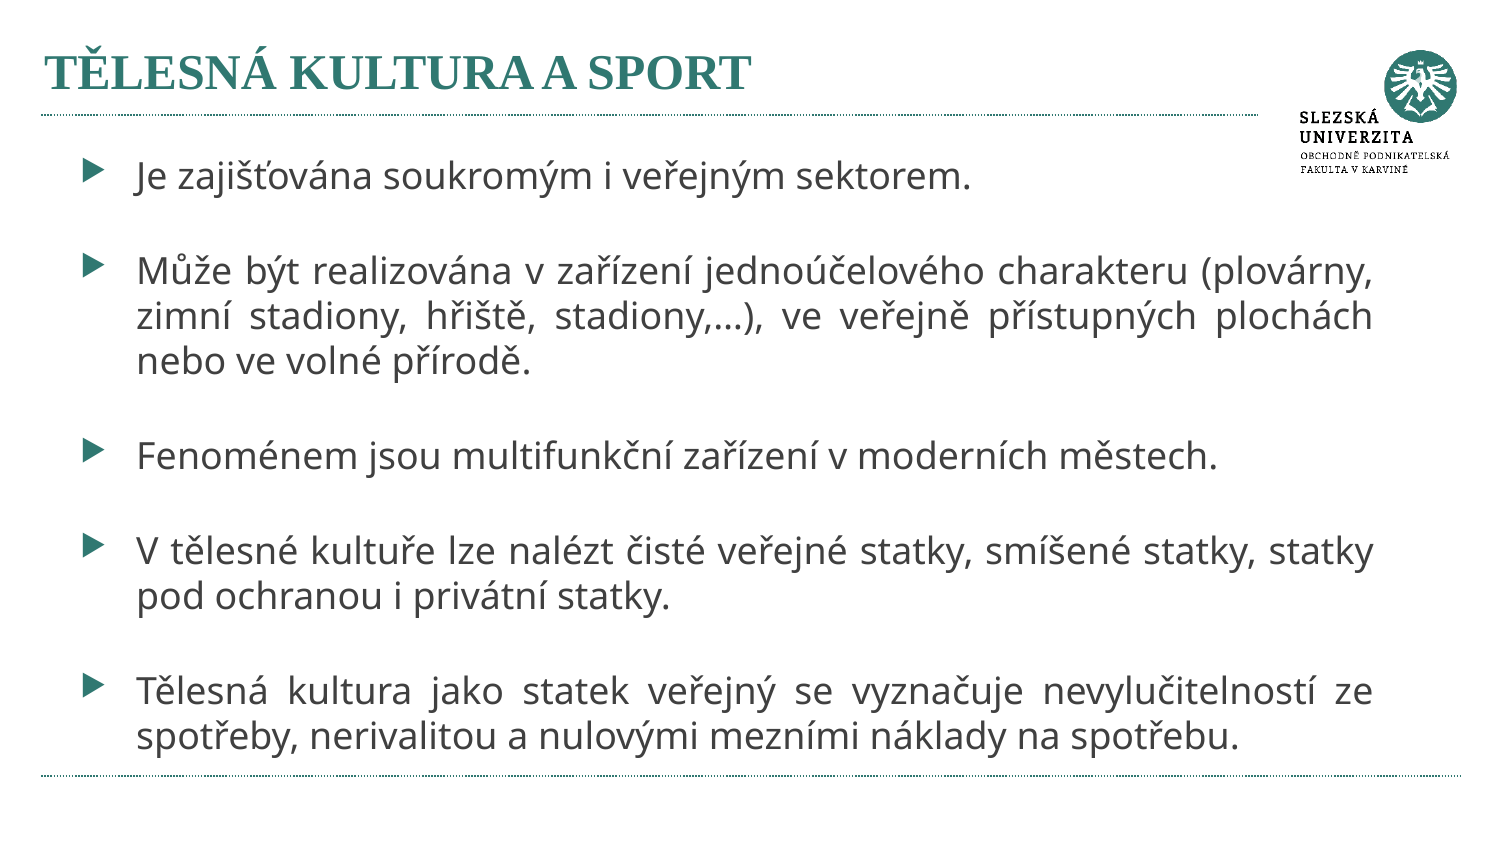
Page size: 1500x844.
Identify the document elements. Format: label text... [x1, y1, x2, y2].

picture [1279, 14, 1495, 196]
text_box Je zajišťována soukromým i veřejným sektorem. Může být realizována v zařízení jednoúčelového charakteru (plovárny, zimní stadiony, hřiště, stadiony,…), ve veřejně přístupných plochách nebo ve volné přírodě. Fenoménem jsou multifunkční zařízení v moderních městech. V tělesné kultuře lze nalézt čisté veřejné statky, smíšené statky, statky pod ochranou i privátní statky. Tělesná kultura jako statek veřejný se vyznačuje nevylučitelností ze spotřeby, nerivalitou a nulovými mezními náklady na spotřebu. [64, 144, 1390, 788]
title TĚLESNÁ KULTURA A SPORT [29, 32, 1282, 116]
